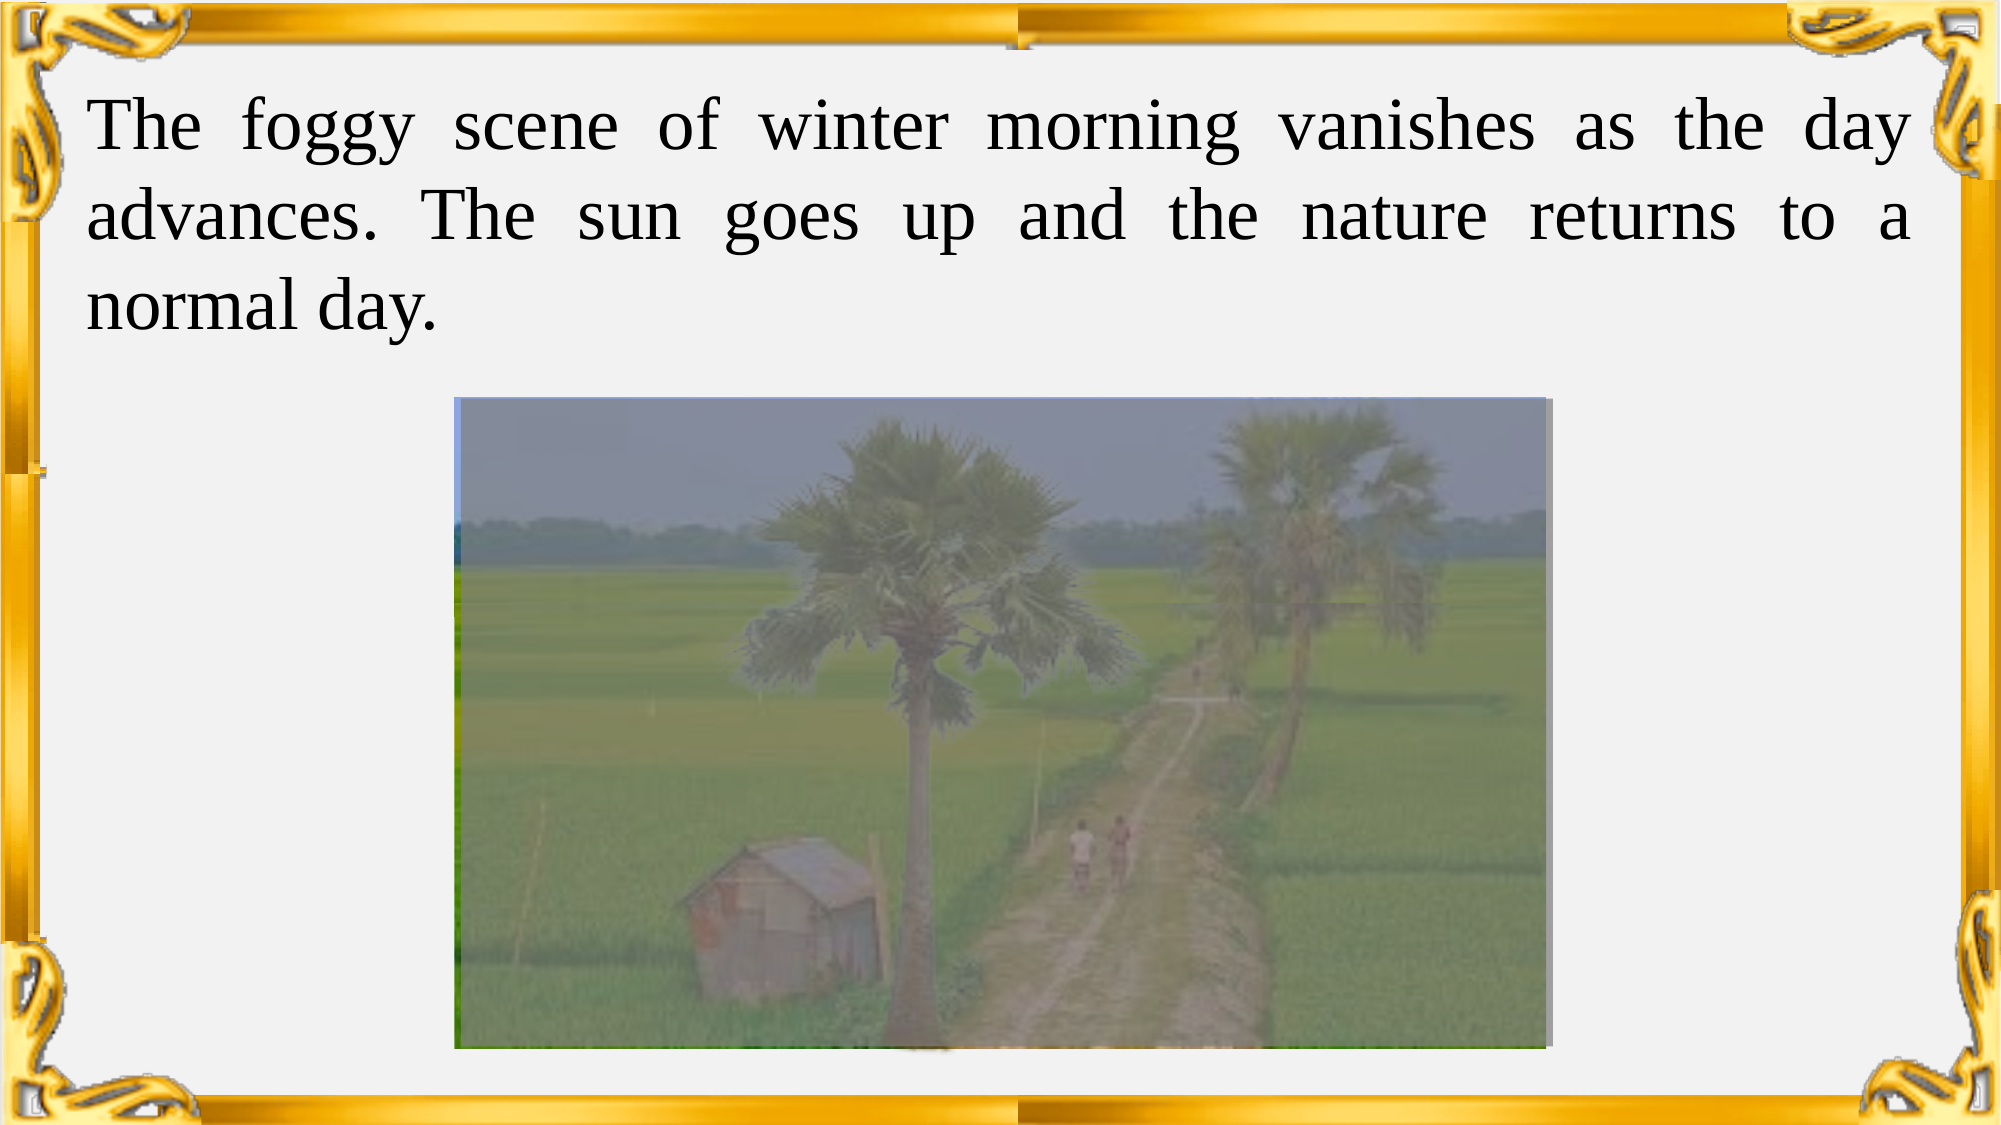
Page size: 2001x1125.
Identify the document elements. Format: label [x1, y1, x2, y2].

picture [453, 359, 1547, 1101]
text_box [0, 0, 2000, 1125]
